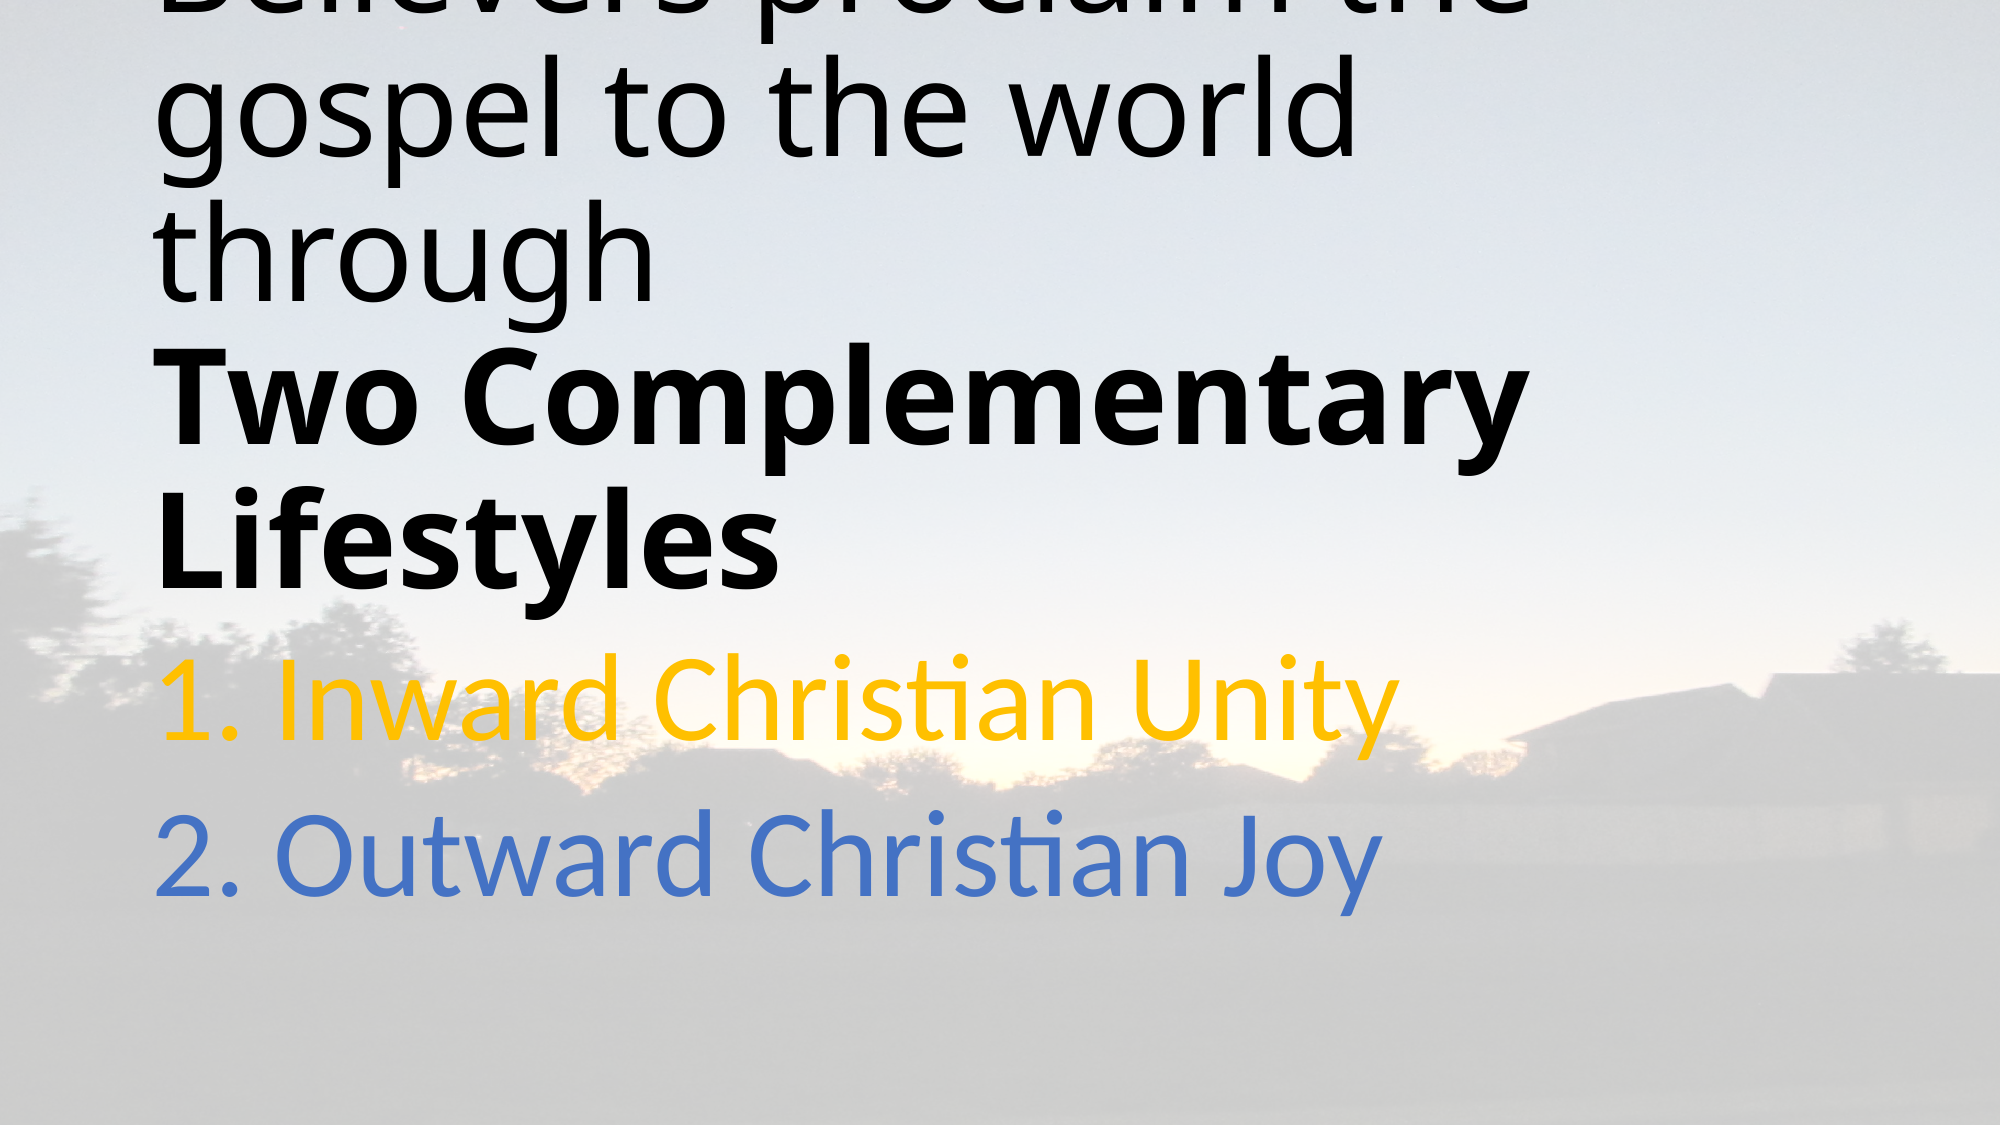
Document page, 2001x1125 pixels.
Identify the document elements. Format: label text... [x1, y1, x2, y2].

title Believers proclaim the gospel to the world through Two Complementary Lifestyles [136, 50, 1862, 625]
list Inward Christian Unity Outward Christian Joy [136, 625, 1862, 998]
